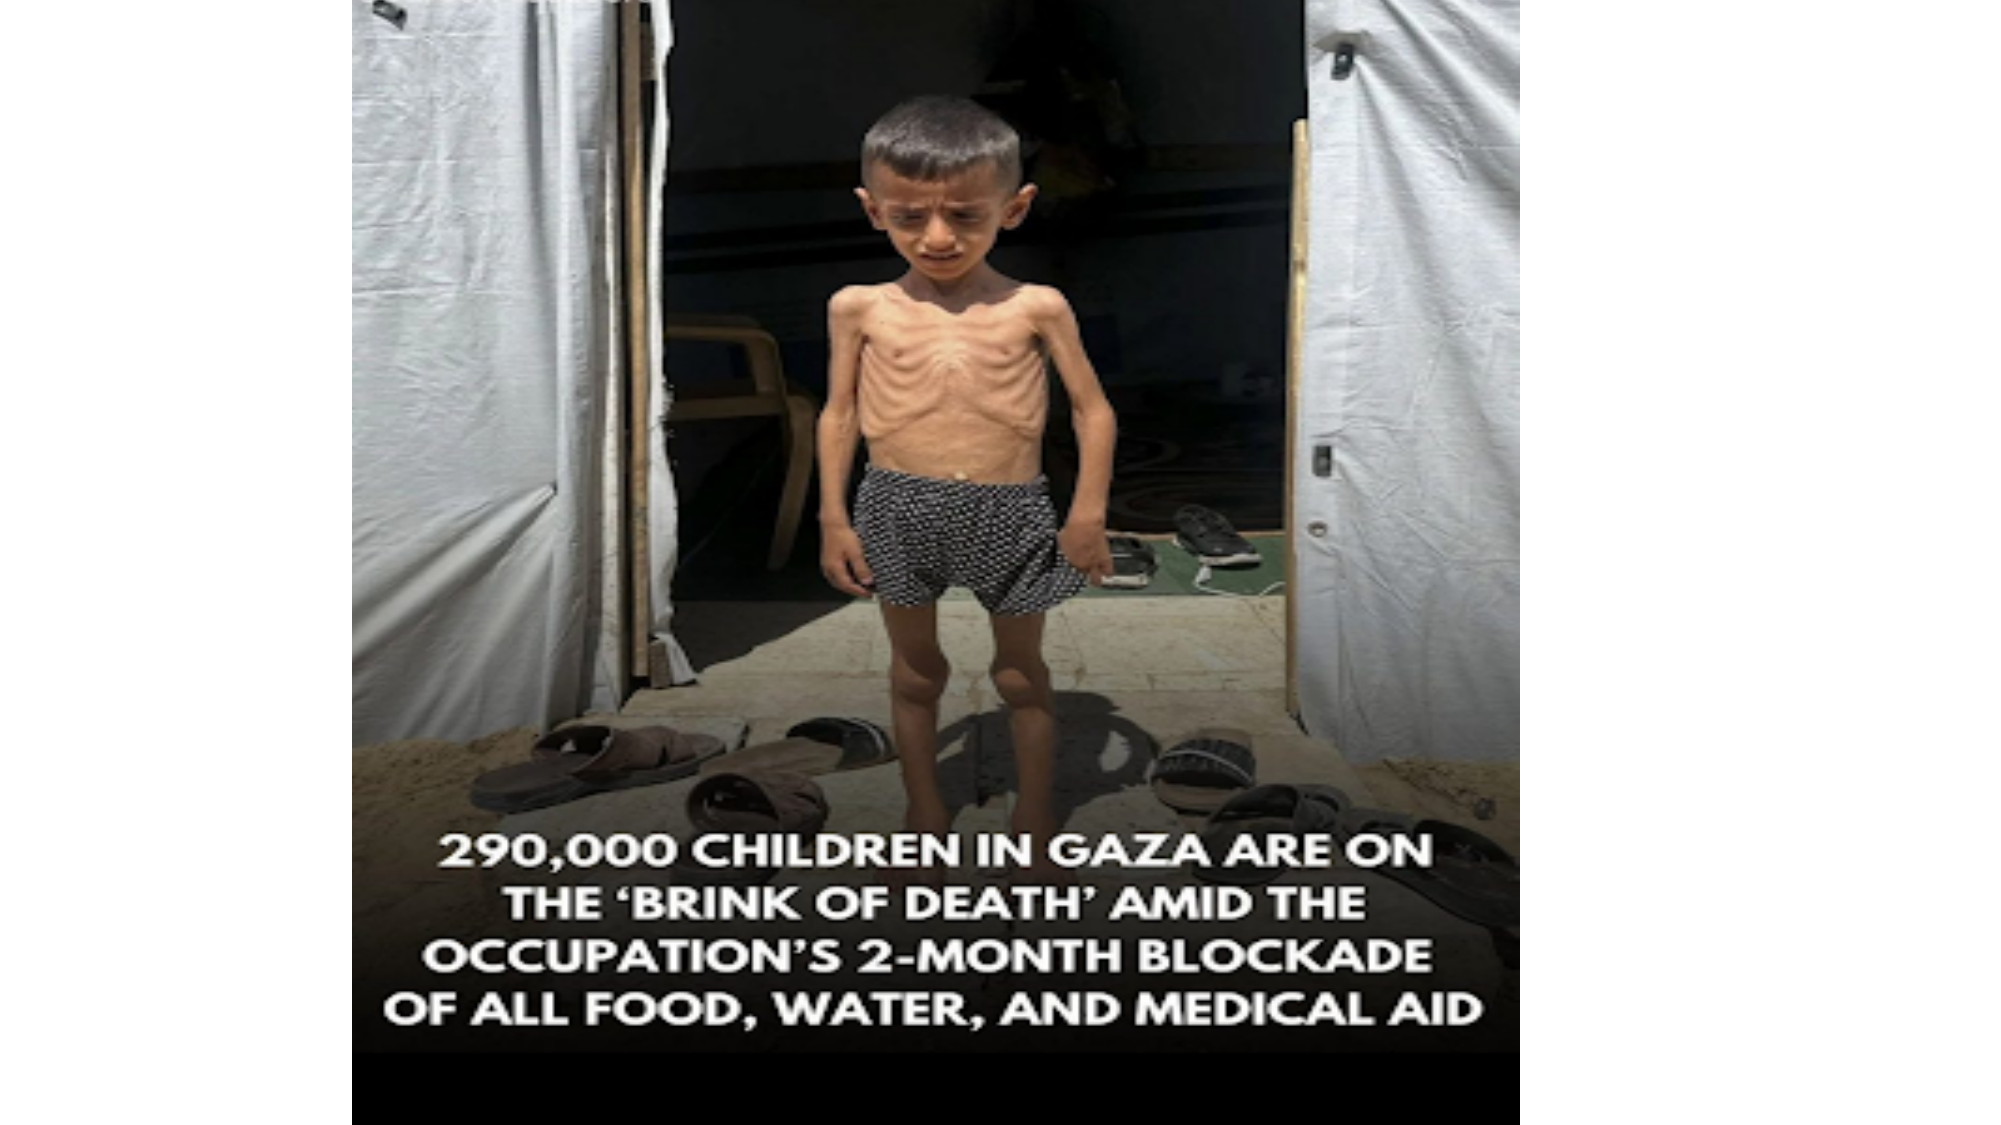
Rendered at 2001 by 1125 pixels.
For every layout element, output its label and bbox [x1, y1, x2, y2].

picture [352, 0, 1520, 1125]
